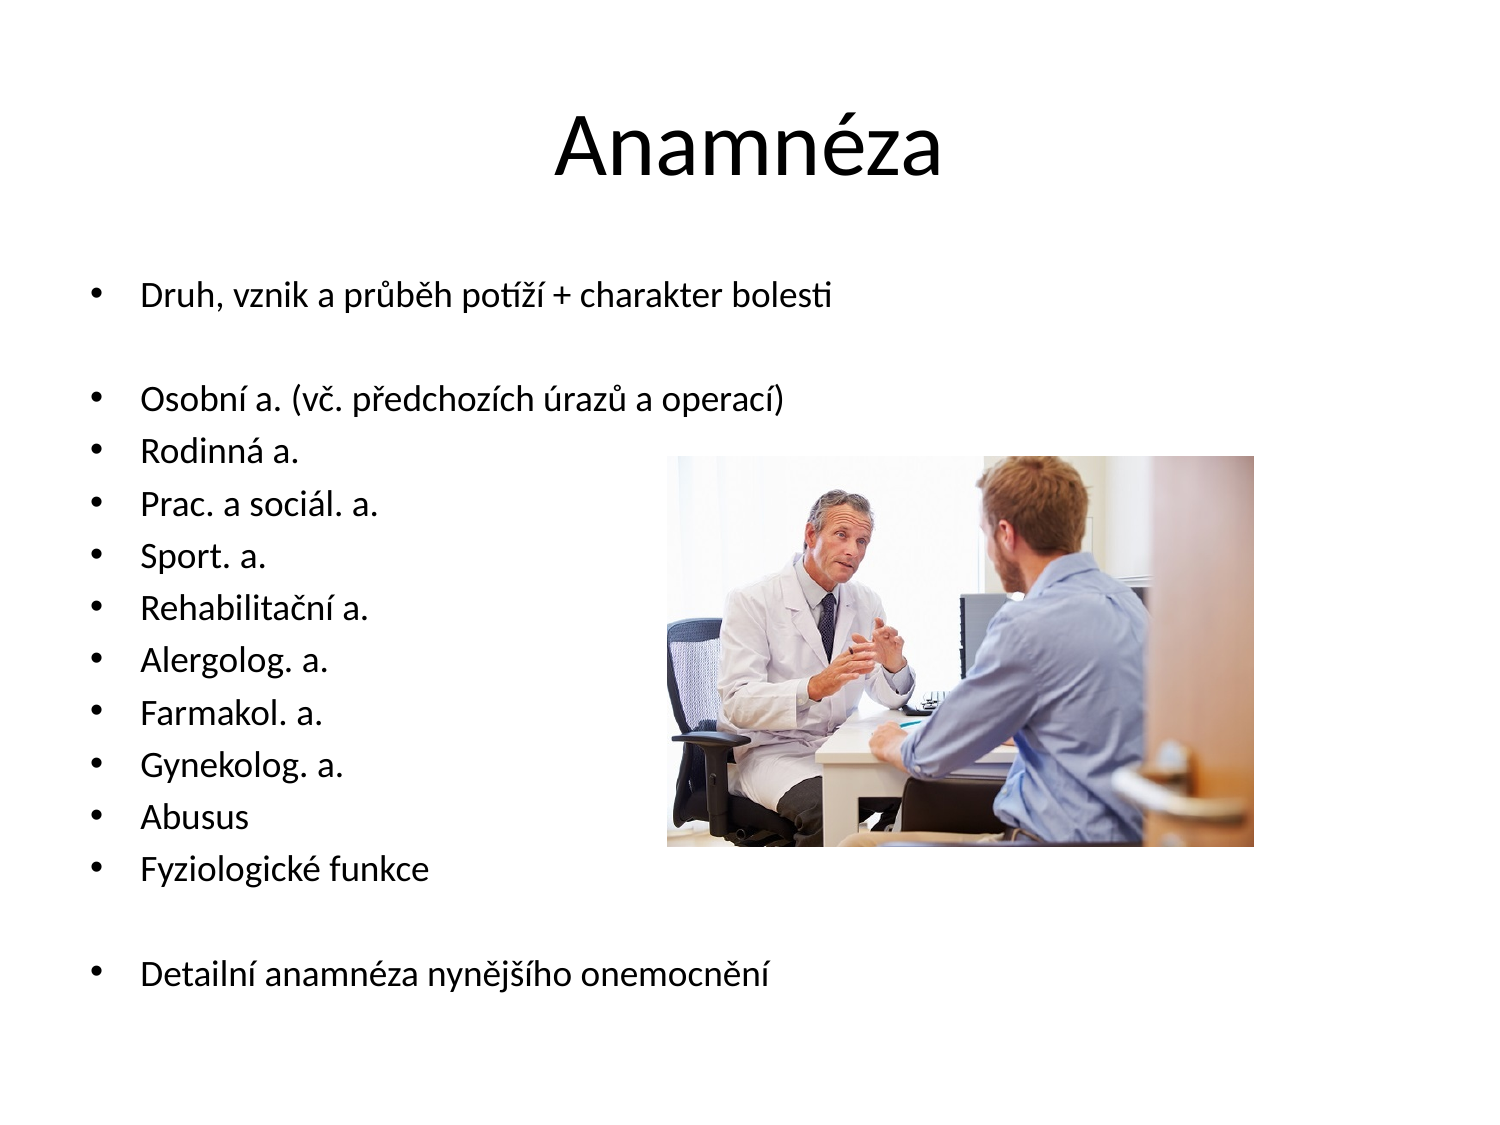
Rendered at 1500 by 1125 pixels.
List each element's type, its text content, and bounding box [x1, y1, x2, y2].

list Druh, vznik a průběh potíží + charakter bolesti Osobní a. (vč. předchozích úrazů a operací) Rodinná a. Prac. a sociál. a. Sport. a. Rehabilitační a. Alergolog. a. Farmakol. a. Gynekolog. a. Abusus Fyziologické funkce Detailní anamnéza nynějšího onemocnění [75, 262, 1425, 1005]
title Anamnéza [75, 45, 1425, 233]
picture [666, 455, 1255, 847]
